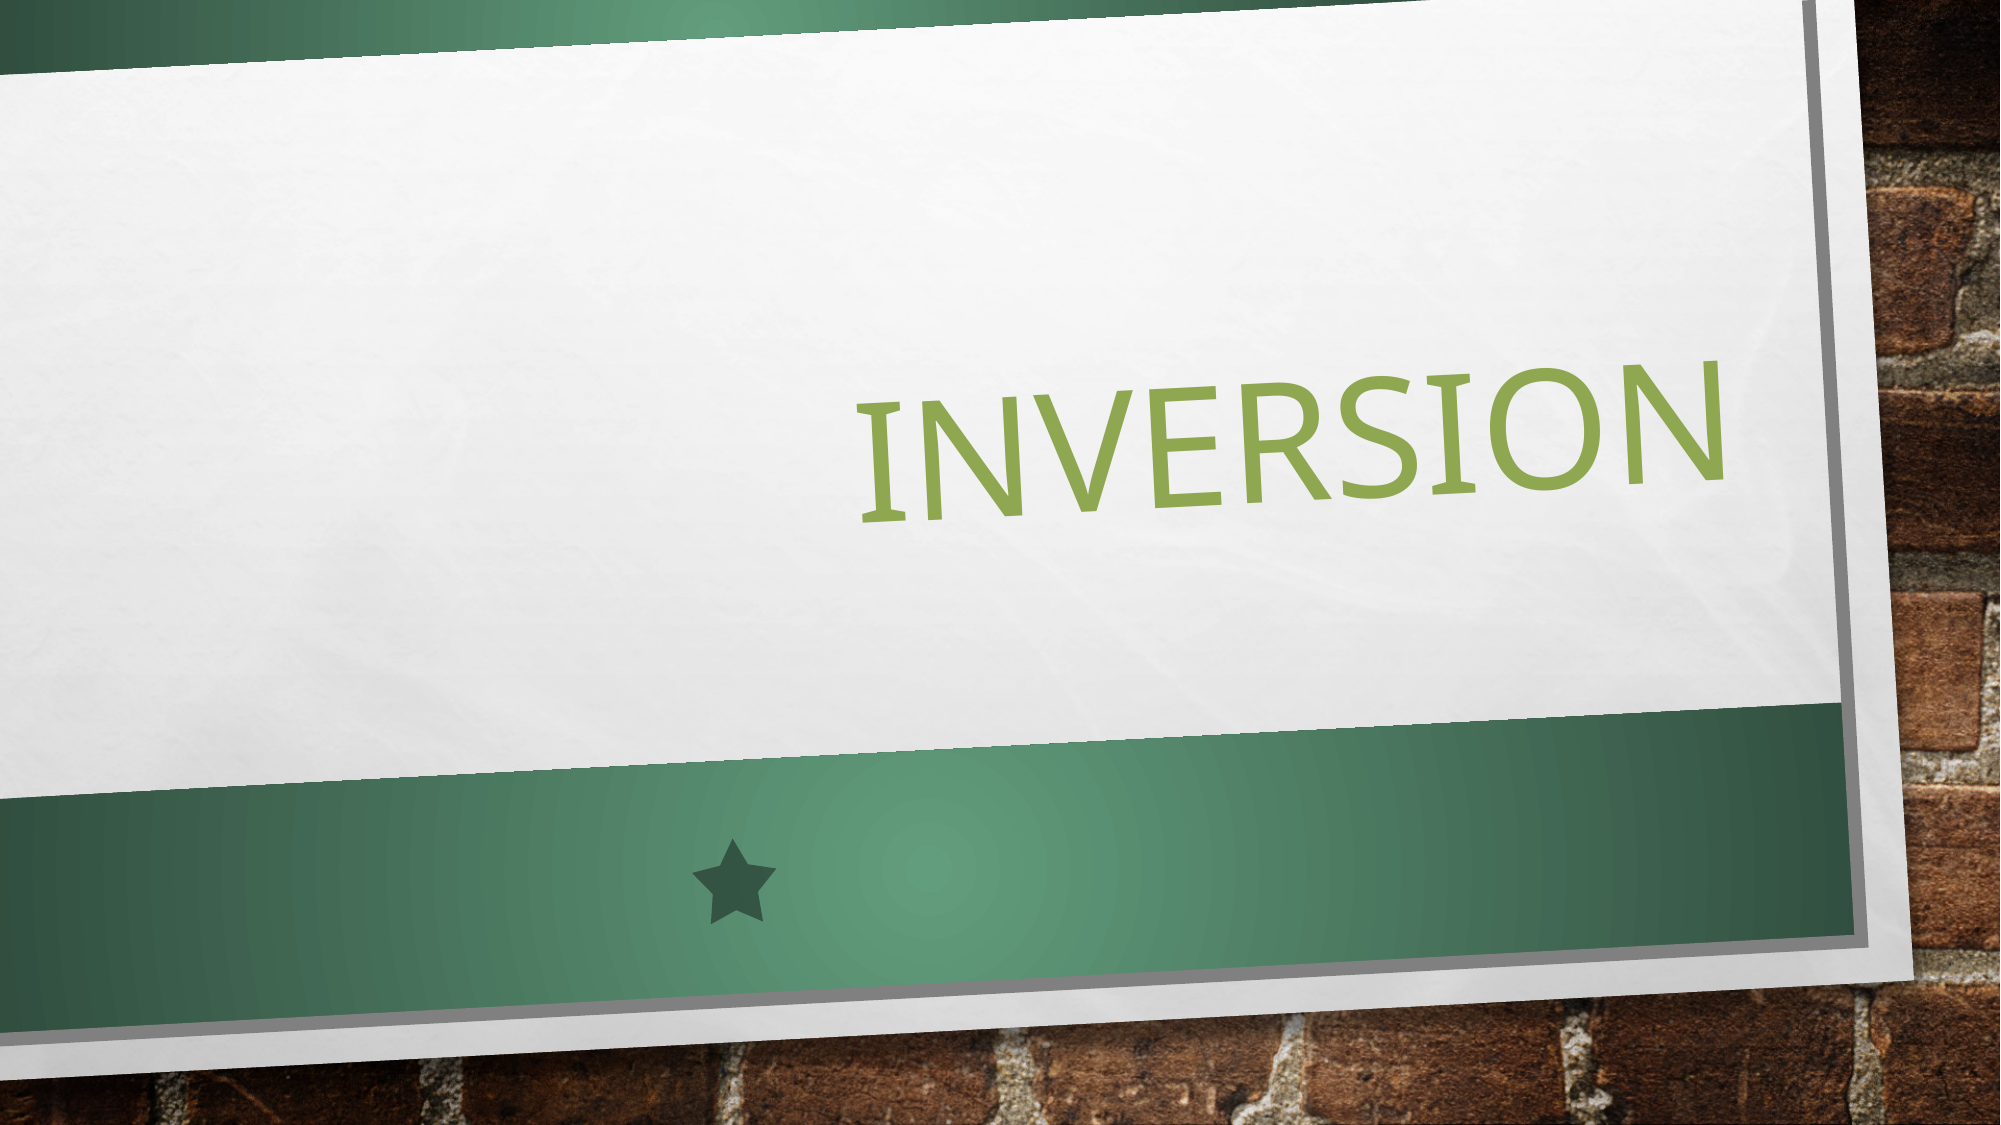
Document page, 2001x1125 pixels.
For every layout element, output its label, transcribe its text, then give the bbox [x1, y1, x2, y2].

title inversion [135, 67, 1758, 605]
picture [0, 0, 2000, 1125]
